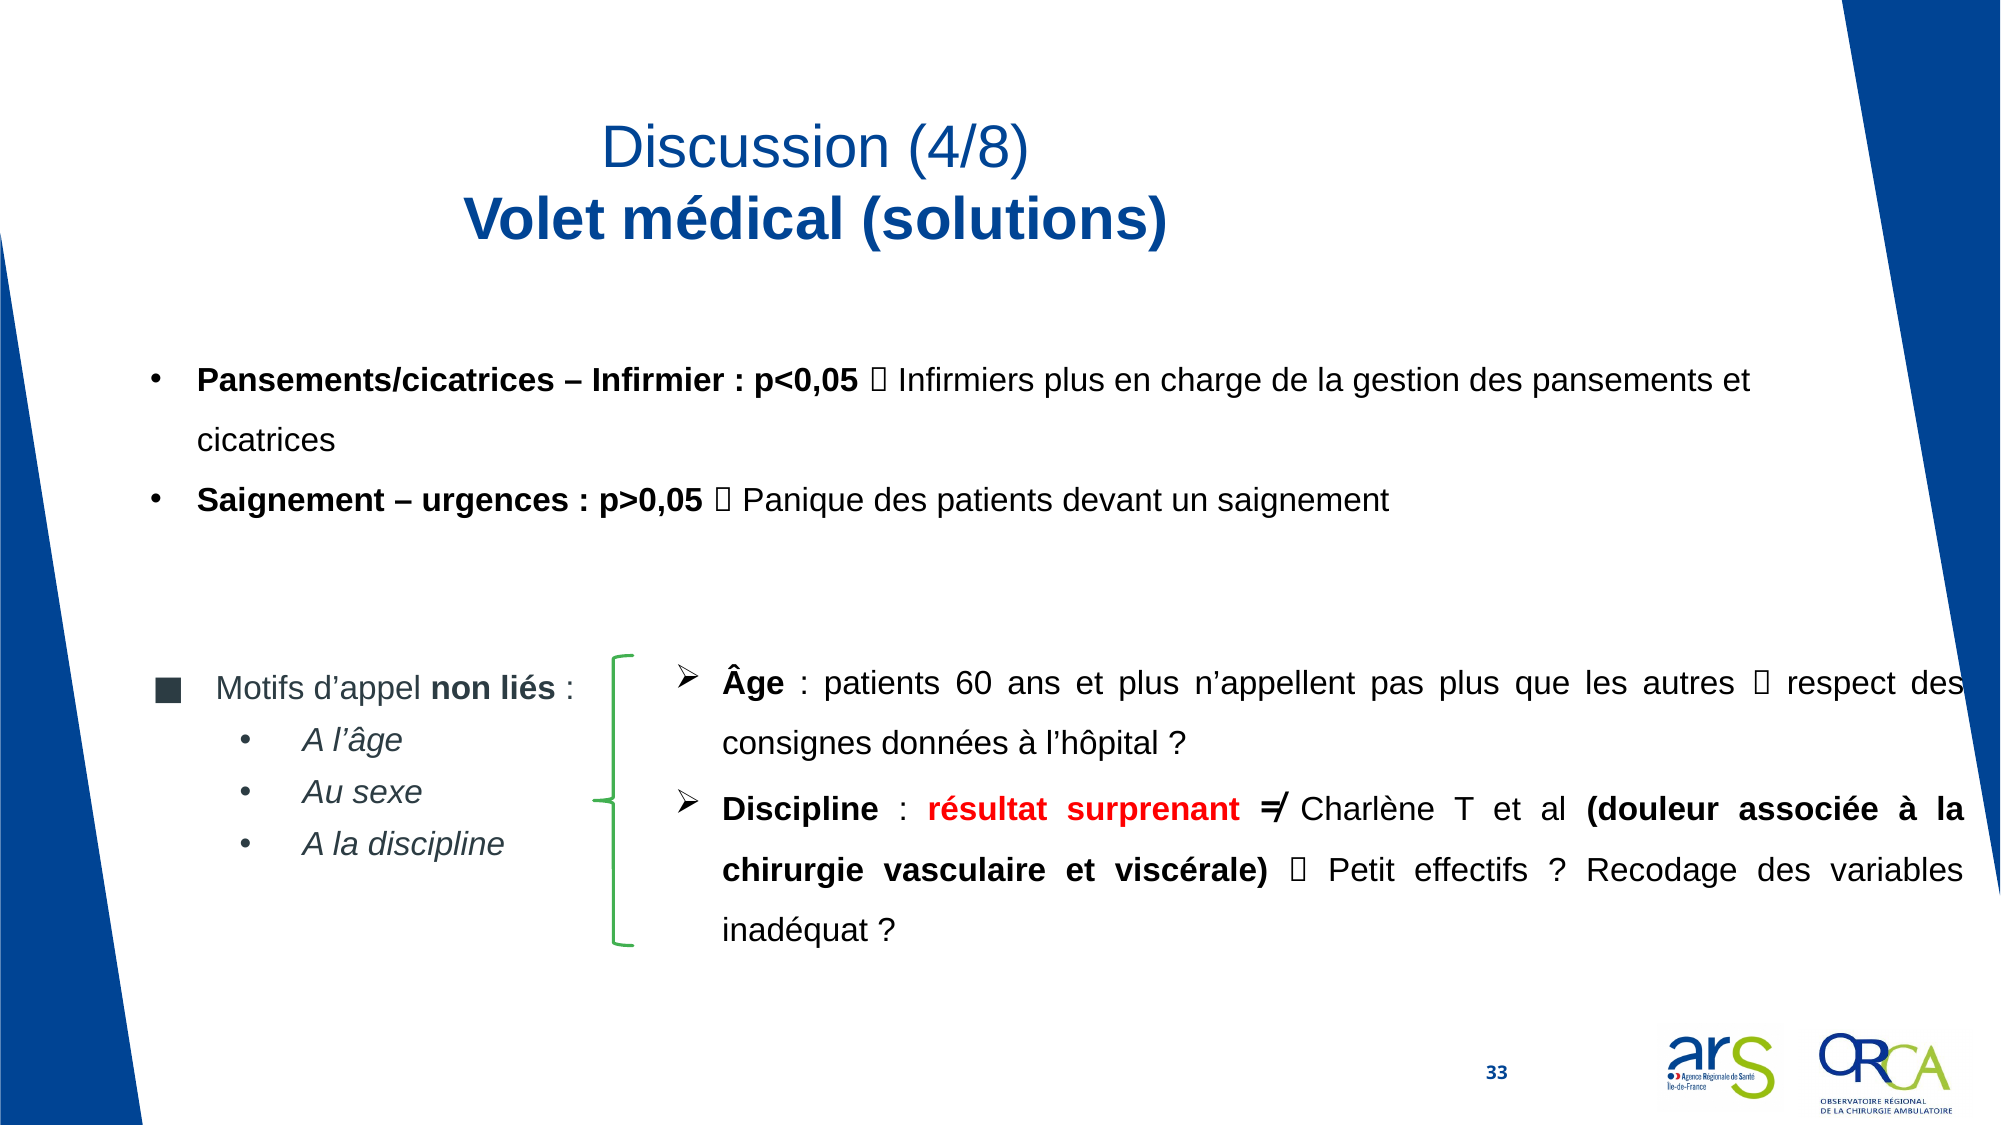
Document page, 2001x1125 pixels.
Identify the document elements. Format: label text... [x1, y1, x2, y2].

picture [1657, 1023, 1784, 1112]
text_box [592, 653, 635, 948]
slide_number 33 [1410, 1043, 1523, 1104]
picture [1798, 1029, 1973, 1118]
text_box Pansements/cicatrices – Infirmier : p<0,05  Infirmiers plus en charge de la gestion des pansements et cicatrices Saignement – urgences : p>0,05  Panique des patients devant un saignement [108, 330, 1892, 526]
title Discussion (4/8) Volet médical (solutions) [111, 99, 1522, 317]
text_box Âge : patients 60 ans et plus n’appellent pas plus que les autres  respect des consignes données à l’hôpital ? Discipline : résultat surprenant ≠ Charlène T et al (douleur associée à la chirurgie vasculaire et viscérale)  Petit effectifs ? Recodage des variables inadéquat ? [660, 633, 1980, 956]
text_box Motifs d’appel non liés : A l’âge Au sexe A la discipline [137, 661, 602, 943]
